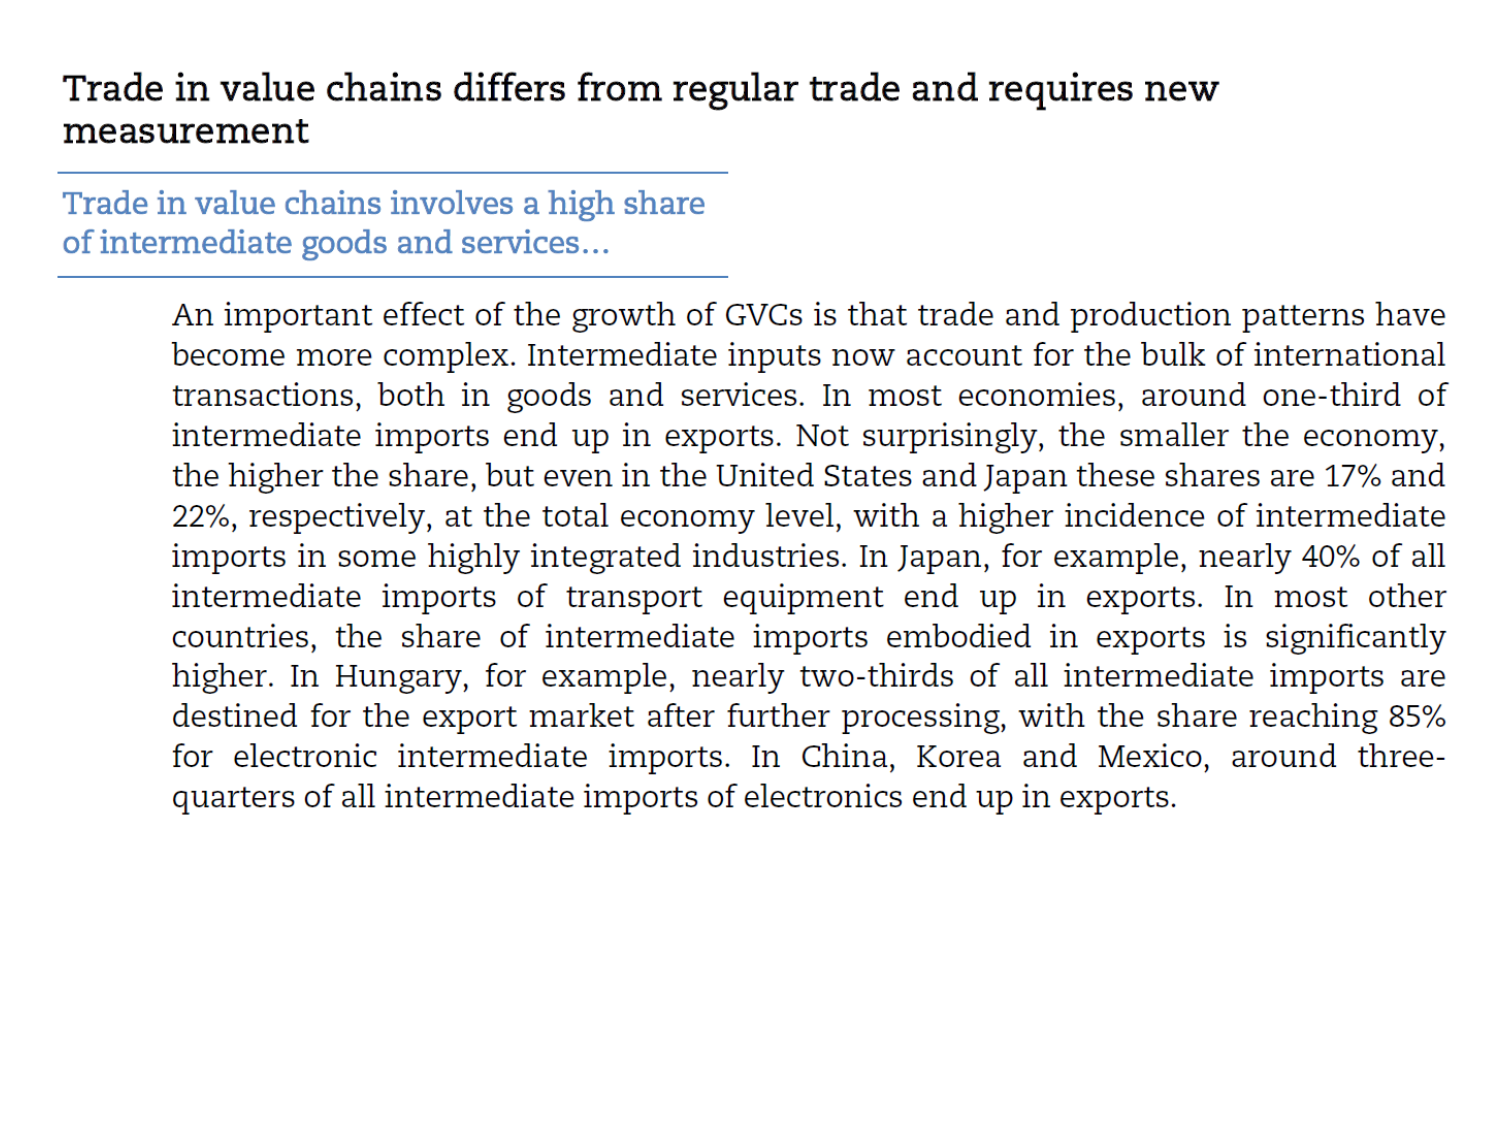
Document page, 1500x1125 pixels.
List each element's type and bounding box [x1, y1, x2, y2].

picture [41, 51, 1497, 829]
